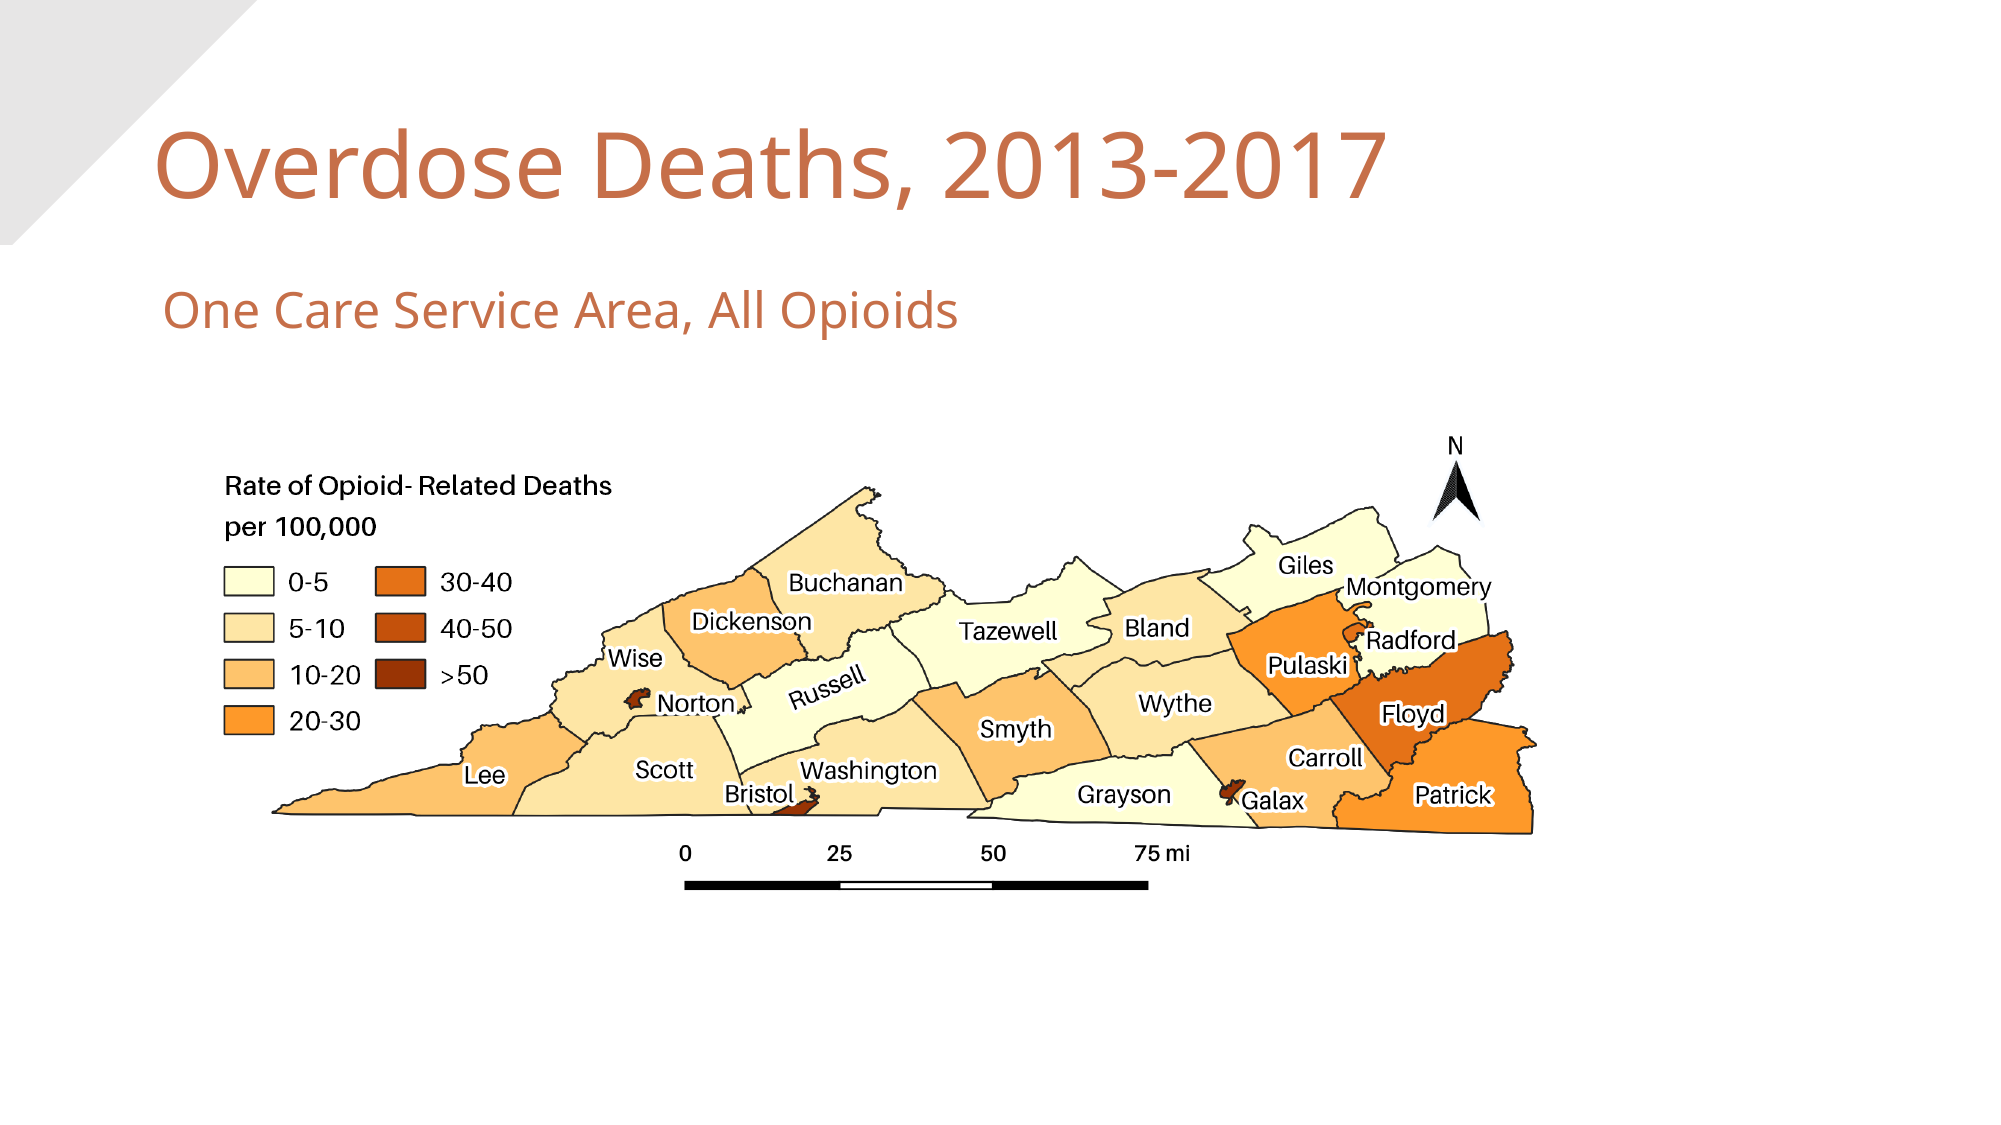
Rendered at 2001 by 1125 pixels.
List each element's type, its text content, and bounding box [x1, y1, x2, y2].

picture [0, 245, 2000, 1125]
title Overdose Deaths, 2013-2017 [137, 59, 1863, 245]
